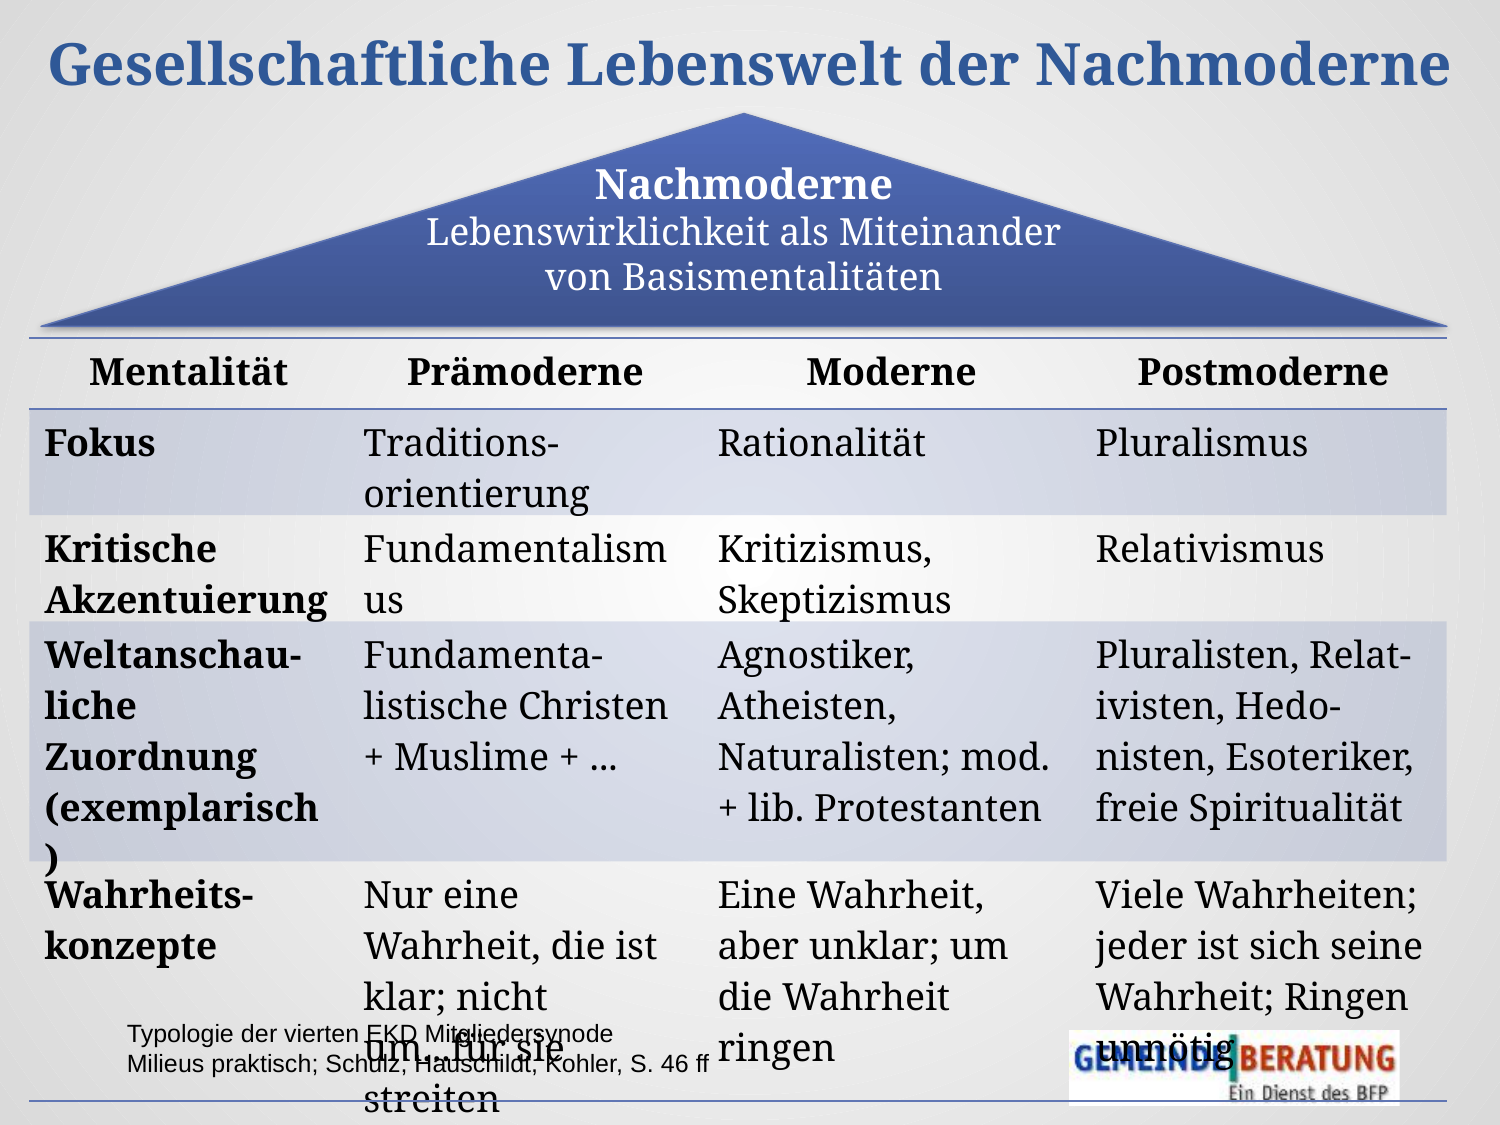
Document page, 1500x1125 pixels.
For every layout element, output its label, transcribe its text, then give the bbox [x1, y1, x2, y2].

table_cell Weltanschau-liche Zuordnung (exemplarisch) [29, 621, 348, 861]
table_header Postmoderne [1081, 339, 1447, 408]
table_cell Fokus [29, 410, 348, 515]
table_cell Wahrheits-konzepte [29, 861, 348, 1100]
title Gesellschaftliche Lebenswelt der Nachmoderne [0, 19, 1500, 105]
table_cell Fundamenta-listische Christen + Muslime + ... [348, 621, 703, 861]
table_cell Eine Wahrheit, aber unklar; um die Wahrheit ringen [703, 861, 1081, 1100]
table_cell Traditions-orientierung [348, 410, 703, 515]
table_cell Kritische Akzentuierung [29, 515, 348, 621]
table_cell Agnostiker, Atheisten, Naturalisten; mod. + lib. Protestanten [703, 621, 1081, 861]
table_header Moderne [703, 339, 1081, 408]
table_cell Rationalität [703, 410, 1081, 515]
table_header Mentalität [29, 339, 348, 408]
picture [1069, 1102, 1400, 1106]
table_cell Fundamentalismus [348, 515, 703, 621]
table_header Prämoderne [348, 339, 703, 408]
table_cell Pluralisten, Relat-ivisten, Hedo-nisten, Esoteriker, freie Spiritualität [1081, 621, 1447, 861]
table_cell Kritizismus, Skeptizismus [703, 515, 1081, 621]
text_box Nachmoderne Lebenswirklichkeit als Miteinander von Basismentalitäten [40, 112, 1448, 328]
table_cell Viele Wahrheiten; jeder ist sich seine Wahrheit; Ringen unnötig [1081, 861, 1447, 1100]
table_cell Pluralismus [1081, 410, 1447, 515]
table_cell Nur eine Wahrheit, die ist klar; nicht um...für sie streiten [348, 861, 703, 1100]
table_cell Relativismus [1081, 515, 1447, 621]
